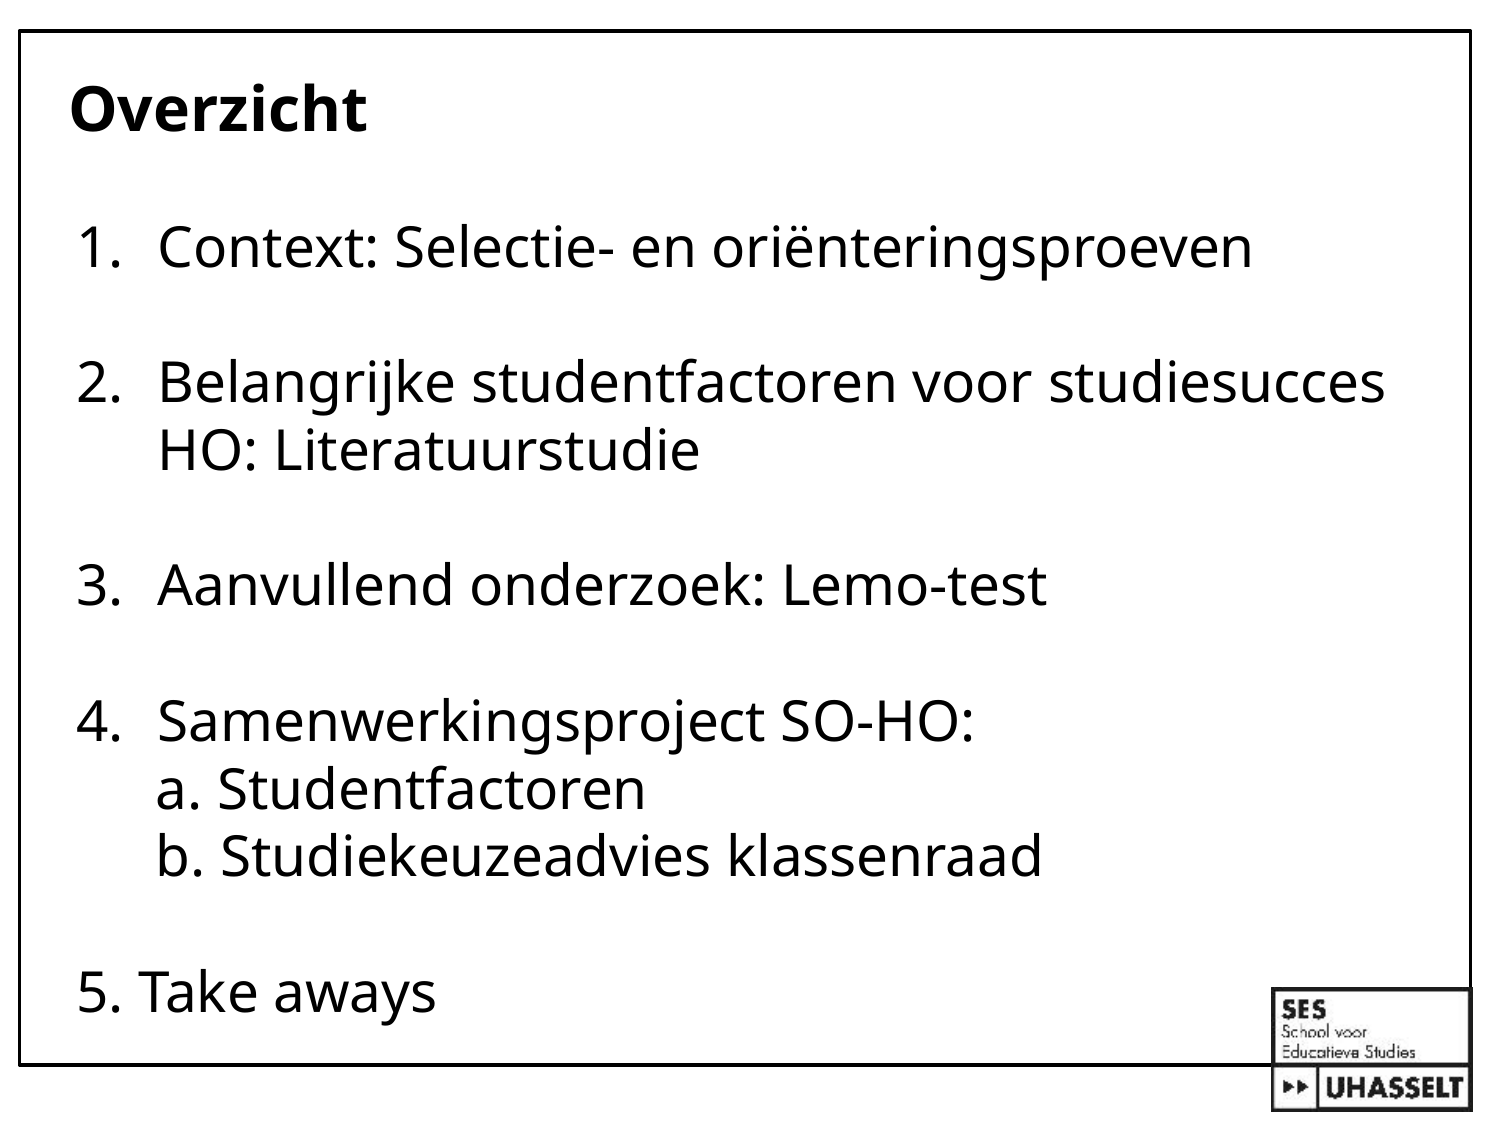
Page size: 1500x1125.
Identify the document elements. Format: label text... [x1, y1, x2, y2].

picture [1271, 987, 1473, 1112]
title Overzicht [53, 54, 1447, 159]
subtitle Context: Selectie- en oriënteringsproeven Belangrijke studentfactoren voor studiesucces HO: Literatuurstudie Aanvullend onderzoek: Lemo-test Samenwerkingsproject SO-HO: a. Studentfactoren b. Studiekeuzeadvies klassenraad 5. Take aways [53, 203, 1447, 1035]
